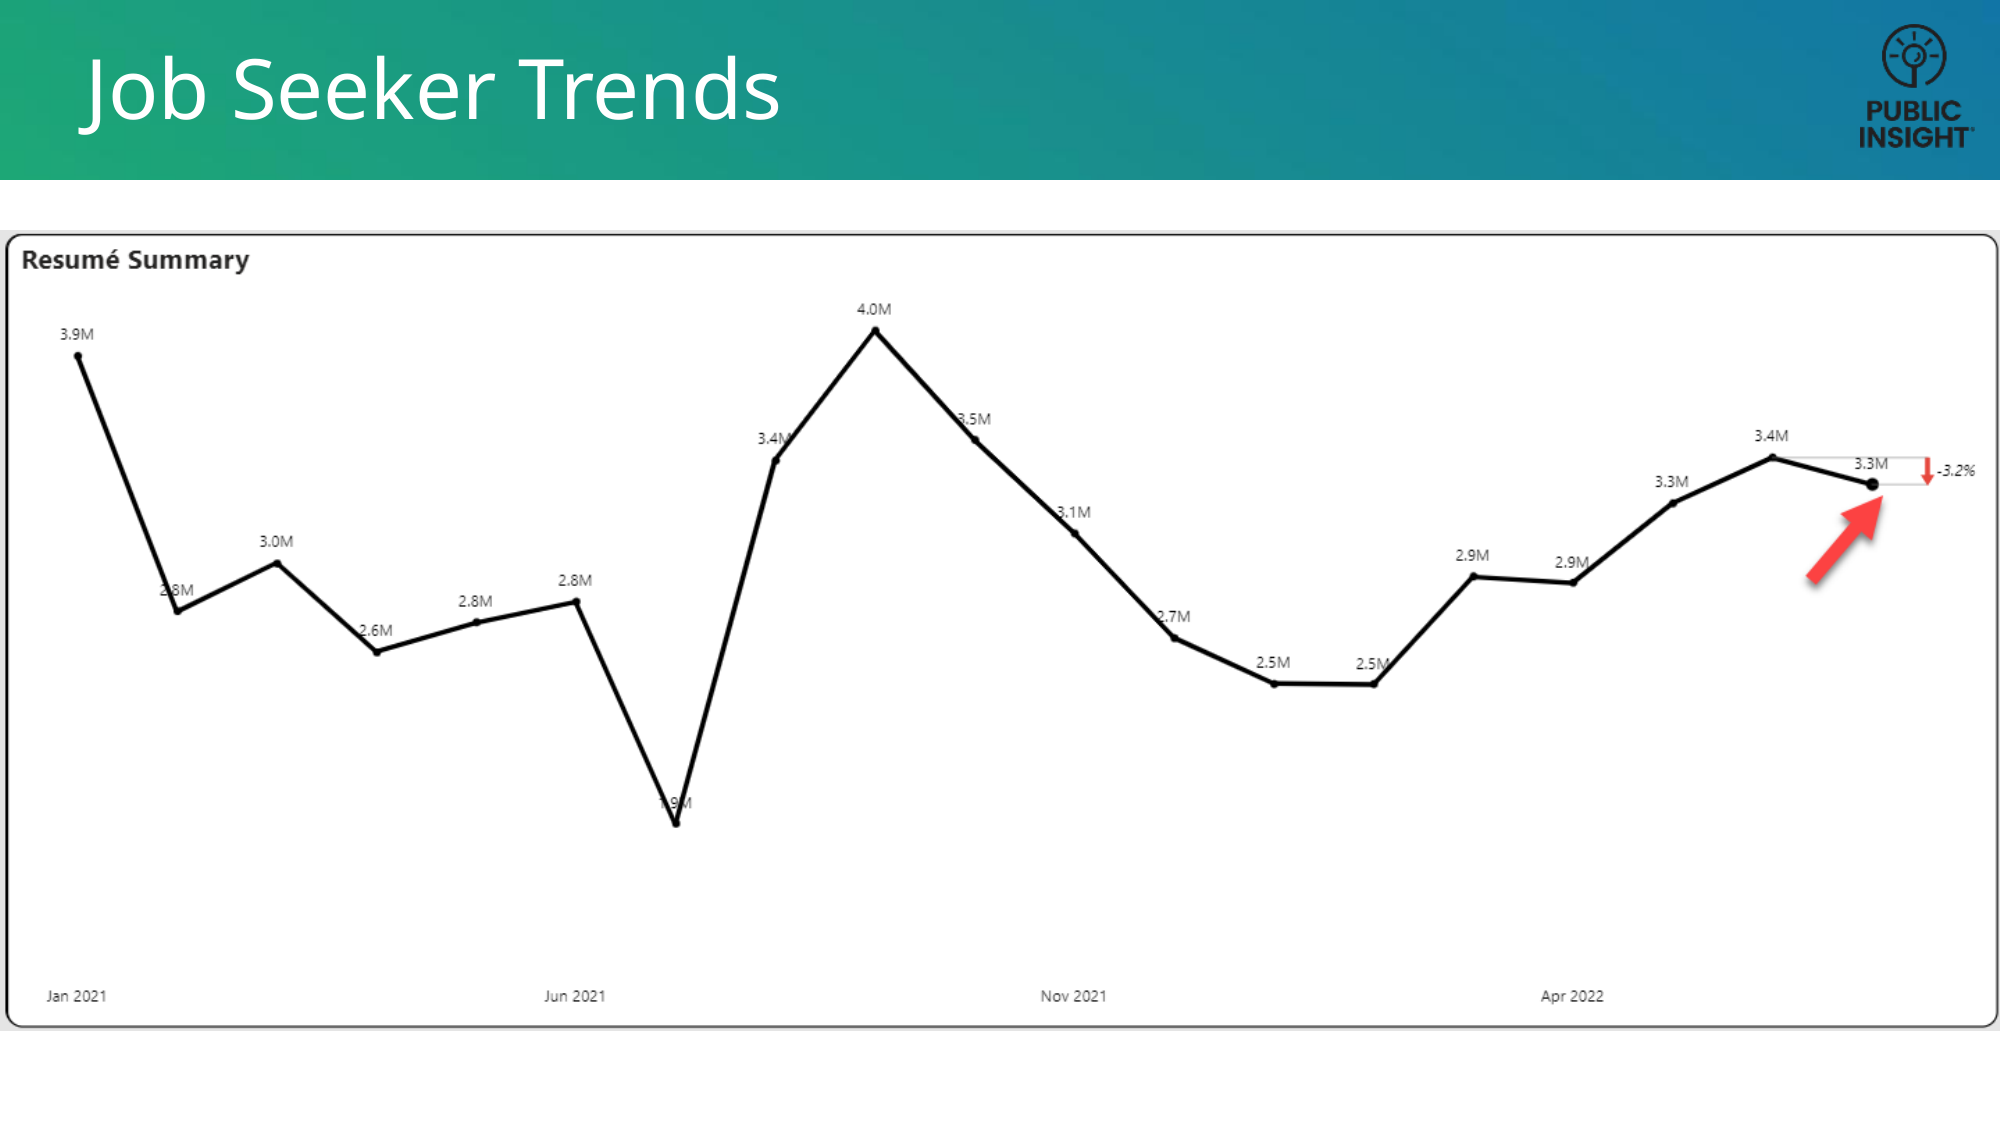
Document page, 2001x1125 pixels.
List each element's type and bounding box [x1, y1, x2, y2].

picture [0, 0, 2000, 180]
picture [0, 230, 2000, 1031]
